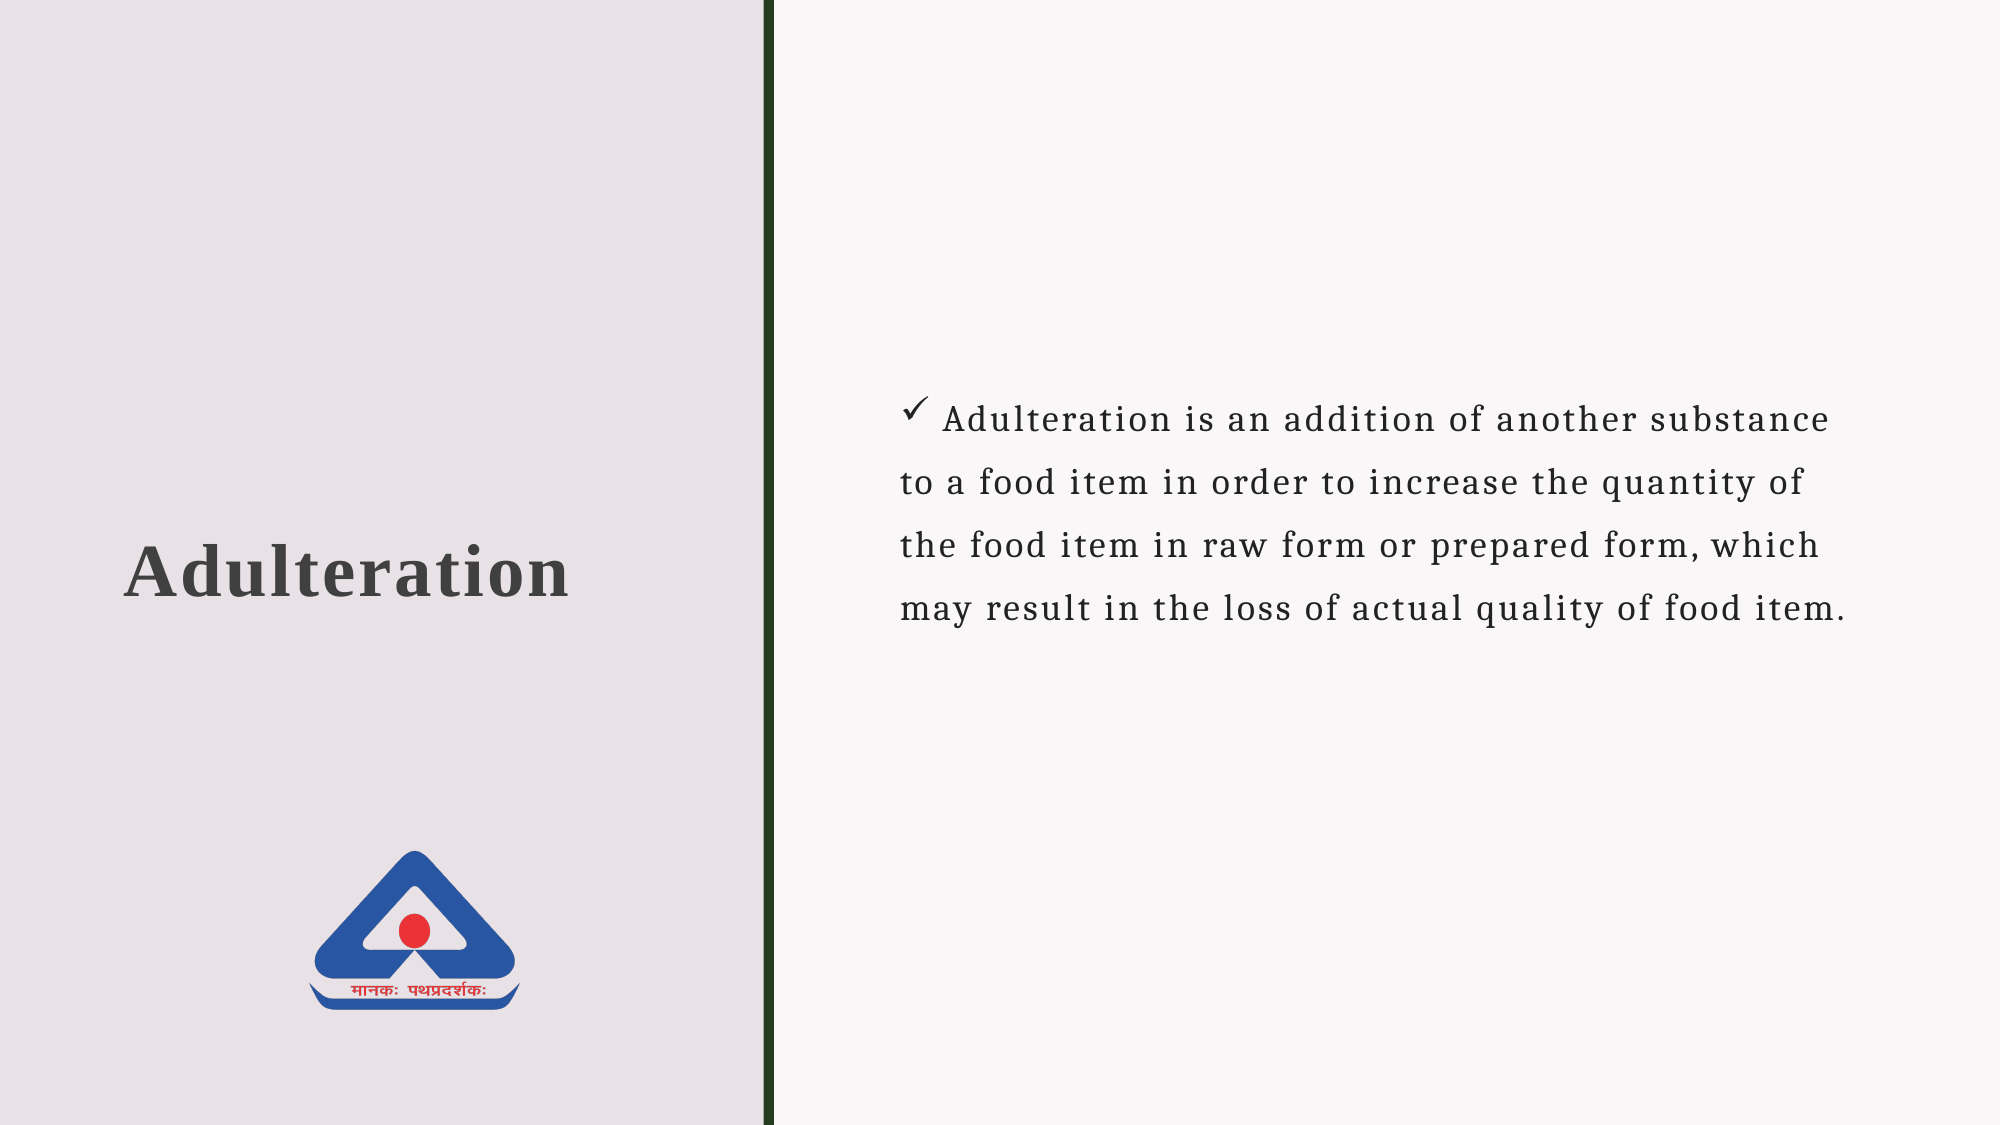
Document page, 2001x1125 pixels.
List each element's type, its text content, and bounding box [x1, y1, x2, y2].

title Adulteration [105, 115, 694, 969]
picture [301, 843, 525, 1018]
list Adulteration is an addition of another substance to a food item in order to increase the quantity of the food item in raw form or prepared form, which may result in the loss of actual quality of food item. [881, 115, 1895, 969]
